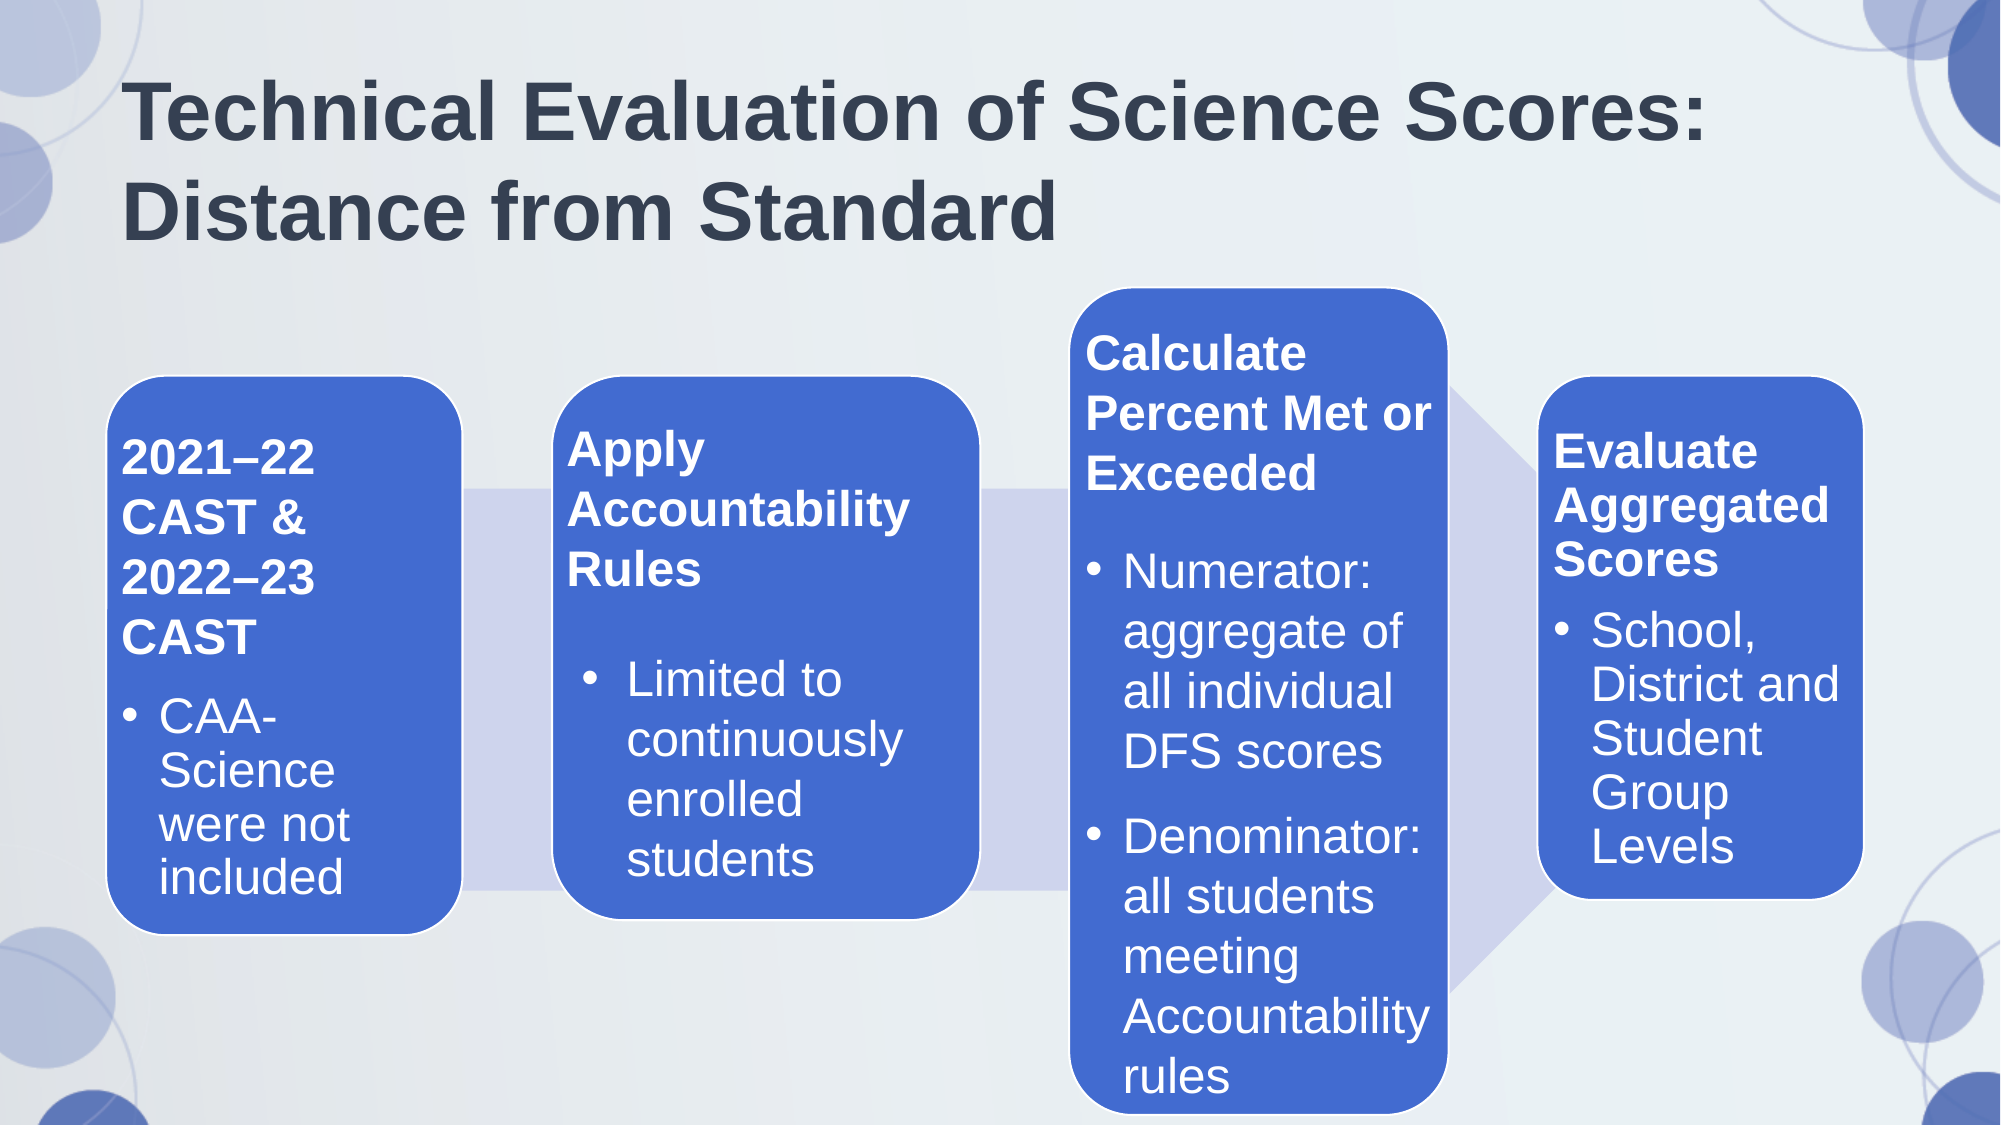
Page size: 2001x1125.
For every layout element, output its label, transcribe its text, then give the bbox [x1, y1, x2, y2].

title Technical Evaluation of Science Scores: Distance from Standard [106, 50, 1888, 265]
list 2021–22 CAST & 2022–23 CAST CAA-Science were not included [106, 417, 462, 936]
text_box [561, 374, 971, 409]
text_box [1080, 286, 1438, 313]
list Apply Accountability Rules Limited to continuously enrolled students [551, 409, 981, 944]
list Calculate Percent Met or Exceeded Numerator: aggregate of all individual DFS scores Denominator: all students meeting Accountability rules [1069, 313, 1449, 1040]
list Evaluate Aggregated Scores School, District and Student Group Levels [1538, 417, 1864, 936]
text_box [107, 374, 461, 417]
picture [0, 0, 2001, 1125]
text_box [462, 488, 551, 891]
text_box [1068, 340, 1450, 1117]
text_box [1536, 374, 1864, 859]
text_box [981, 488, 1068, 891]
text_box [1450, 385, 1538, 994]
